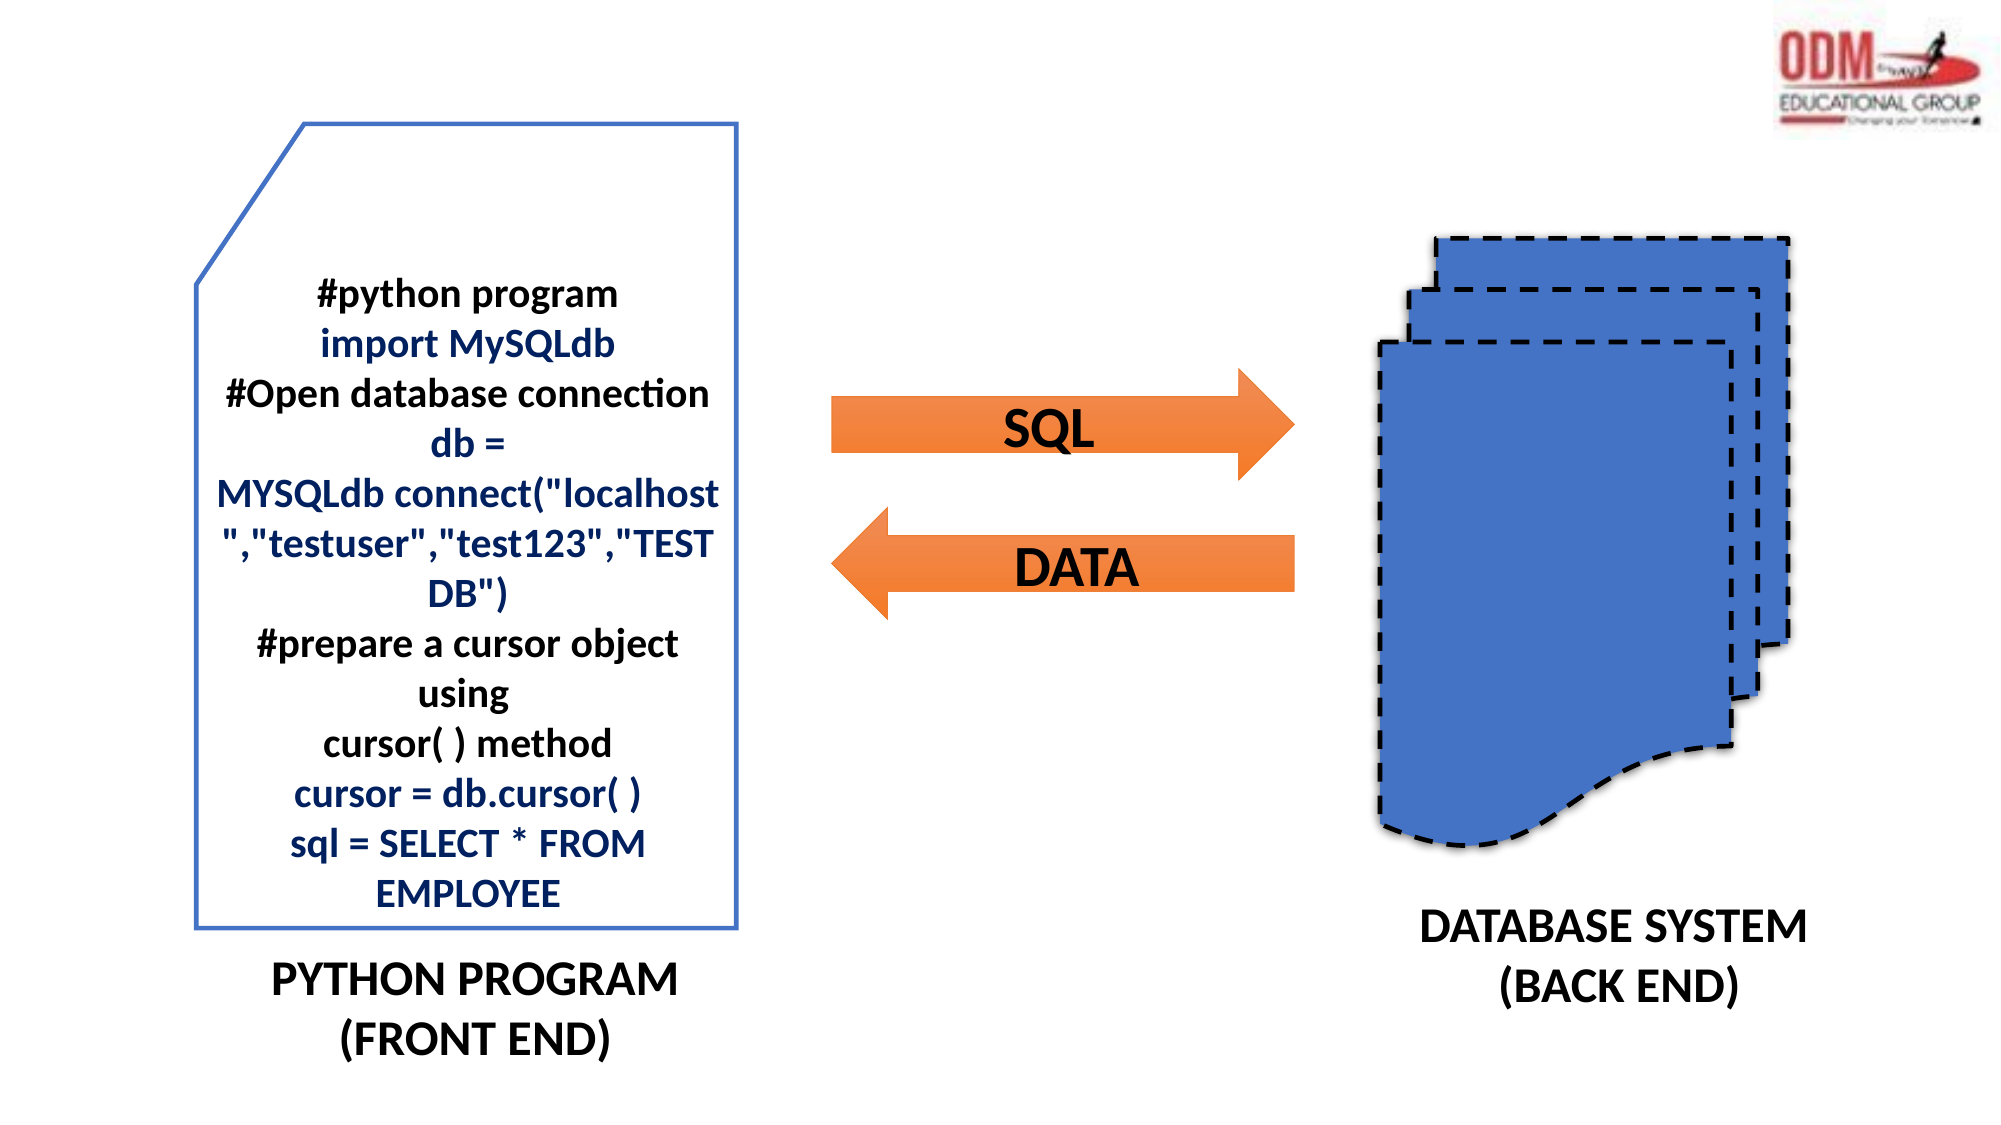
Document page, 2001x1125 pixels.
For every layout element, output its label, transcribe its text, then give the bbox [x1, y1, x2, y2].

text_box DATA [831, 506, 1295, 621]
text_box SQL [831, 367, 1296, 482]
picture [1773, 0, 2000, 140]
text_box [1380, 238, 1789, 846]
text_box [195, 281, 738, 930]
text_box #python program​ import MySQLdb​ #Open database connection​ db =​ MYSQLdb connect("localhost","testuser","test123","TESTDB")​ #prepare a cursor object using ​ cursor( ) method​ cursor = db.cursor( )​ sql = SELECT * FROM EMPLOYEE​ [197, 258, 740, 924]
text_box PYTHON PROGRAM (FRONT END) [255, 937, 706, 1073]
text_box [212, 122, 738, 258]
text_box DATABASE SYSTEM (BACK END) [1404, 885, 1855, 1021]
